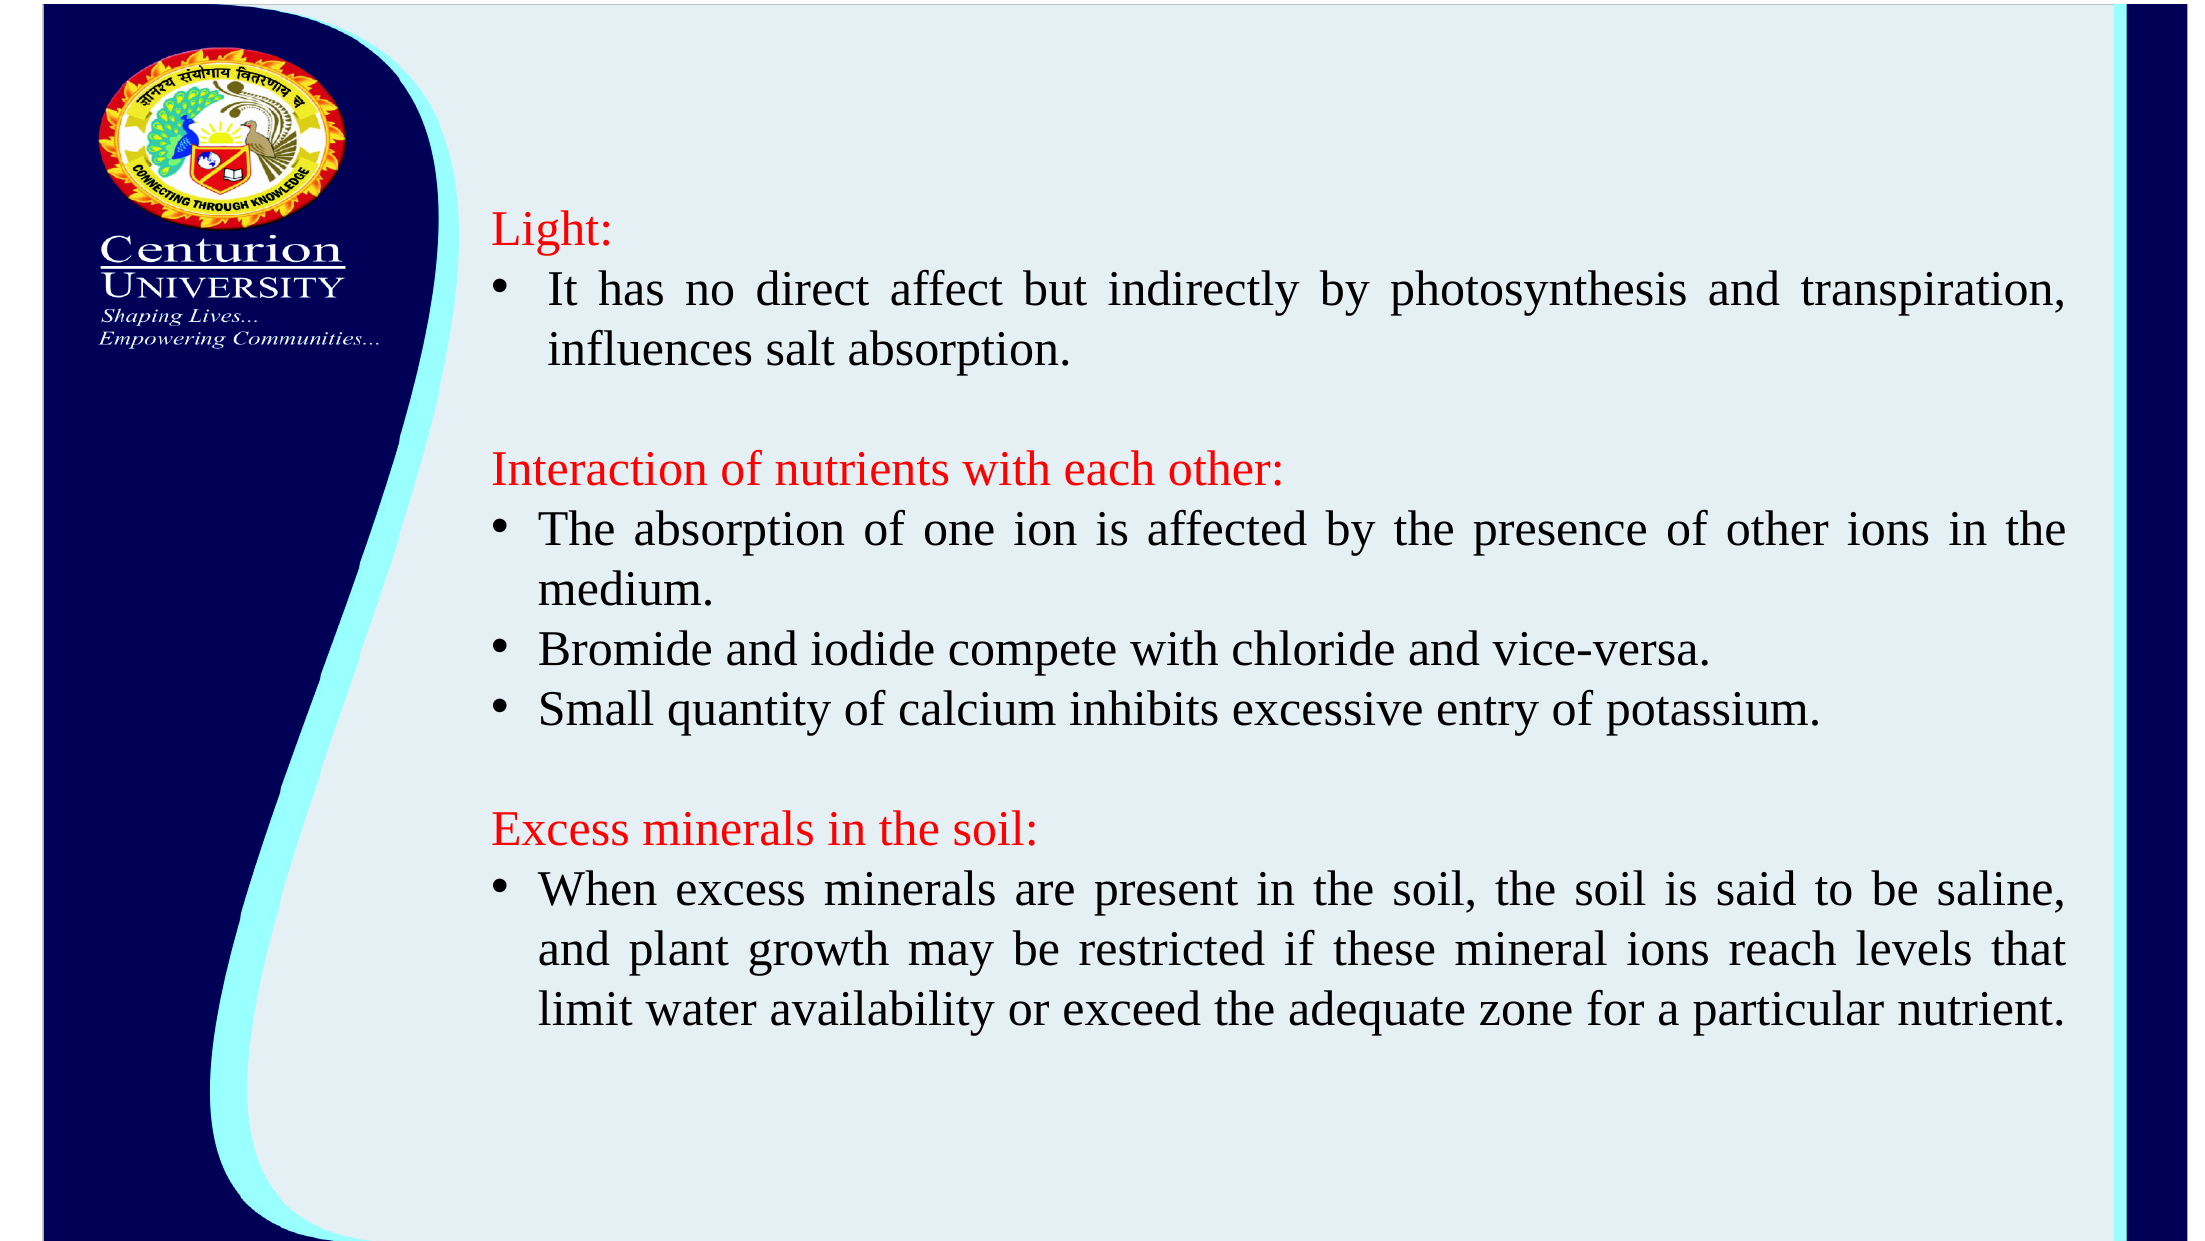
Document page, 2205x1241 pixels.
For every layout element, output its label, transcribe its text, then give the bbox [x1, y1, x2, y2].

picture [42, 4, 2188, 1241]
text_box Light: It has no direct affect but indirectly by photosynthesis and transpiration, influences salt absorption. Interaction of nutrients with each other: The absorption of one ion is affected by the presence of other ions in the medium. Bromide and iodide compete with chloride and vice-versa. Small quantity of calcium inhibits excessive entry of potassium. Excess minerals in the soil: When excess minerals are present in the soil, the soil is said to be saline, and plant growth may be restricted if these mineral ions reach levels that limit water availability or exceed the adequate zone for a particular nutrient. [476, 188, 2083, 1044]
